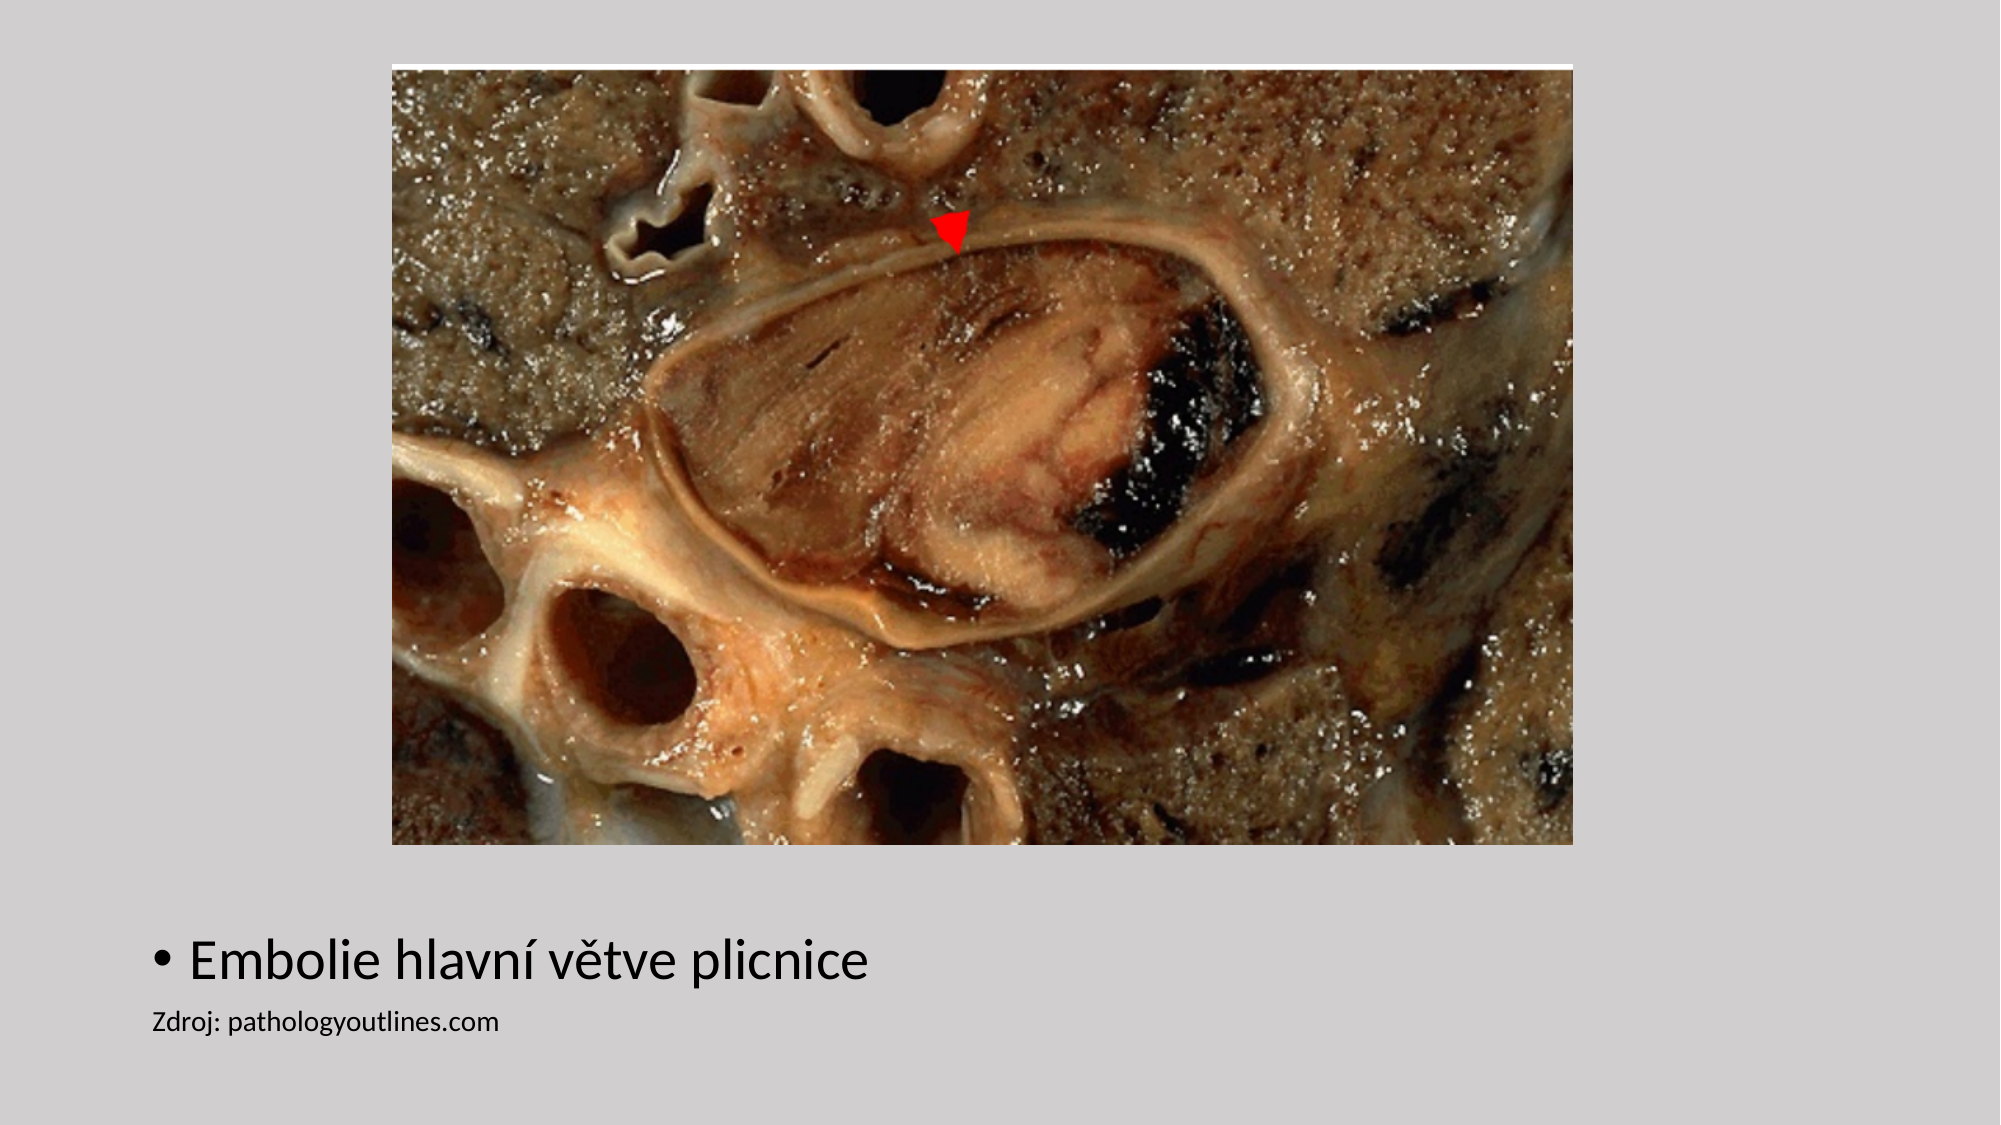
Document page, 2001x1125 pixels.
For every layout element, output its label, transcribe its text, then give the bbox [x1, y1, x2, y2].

list Embolie hlavní větve plicnice [137, 921, 1863, 999]
picture [392, 64, 1573, 845]
text_box Zdroj: pathologyoutlines.com [137, 999, 1863, 1091]
